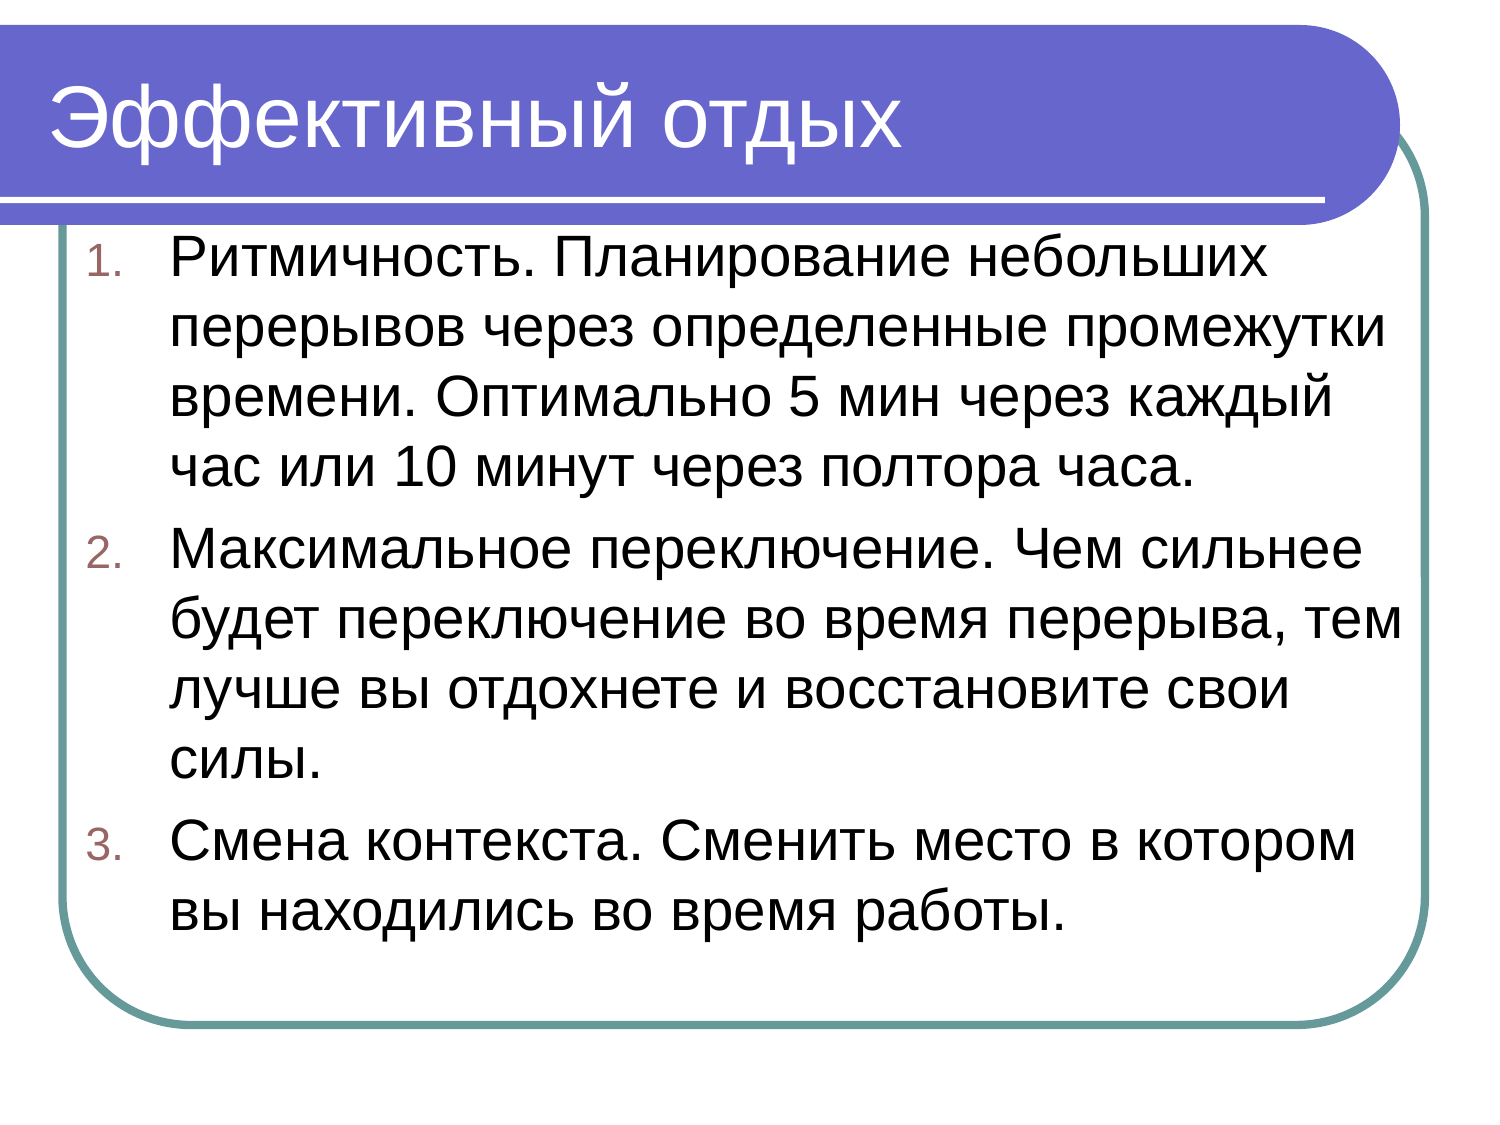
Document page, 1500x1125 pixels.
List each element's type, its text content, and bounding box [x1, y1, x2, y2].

list Ритмичность. Планирование небольших перерывов через определенные промежутки времени. Оптимально 5 мин через каждый час или 10 минут через полтора часа. Максимальное переключение. Чем сильнее будет переключение во время перерыва, тем лучше вы отдохнете и восстановите свои силы. Смена контекста. Сменить место в котором вы находились во время работы. [70, 210, 1430, 1000]
title Эффективный отдых [31, 37, 1348, 188]
